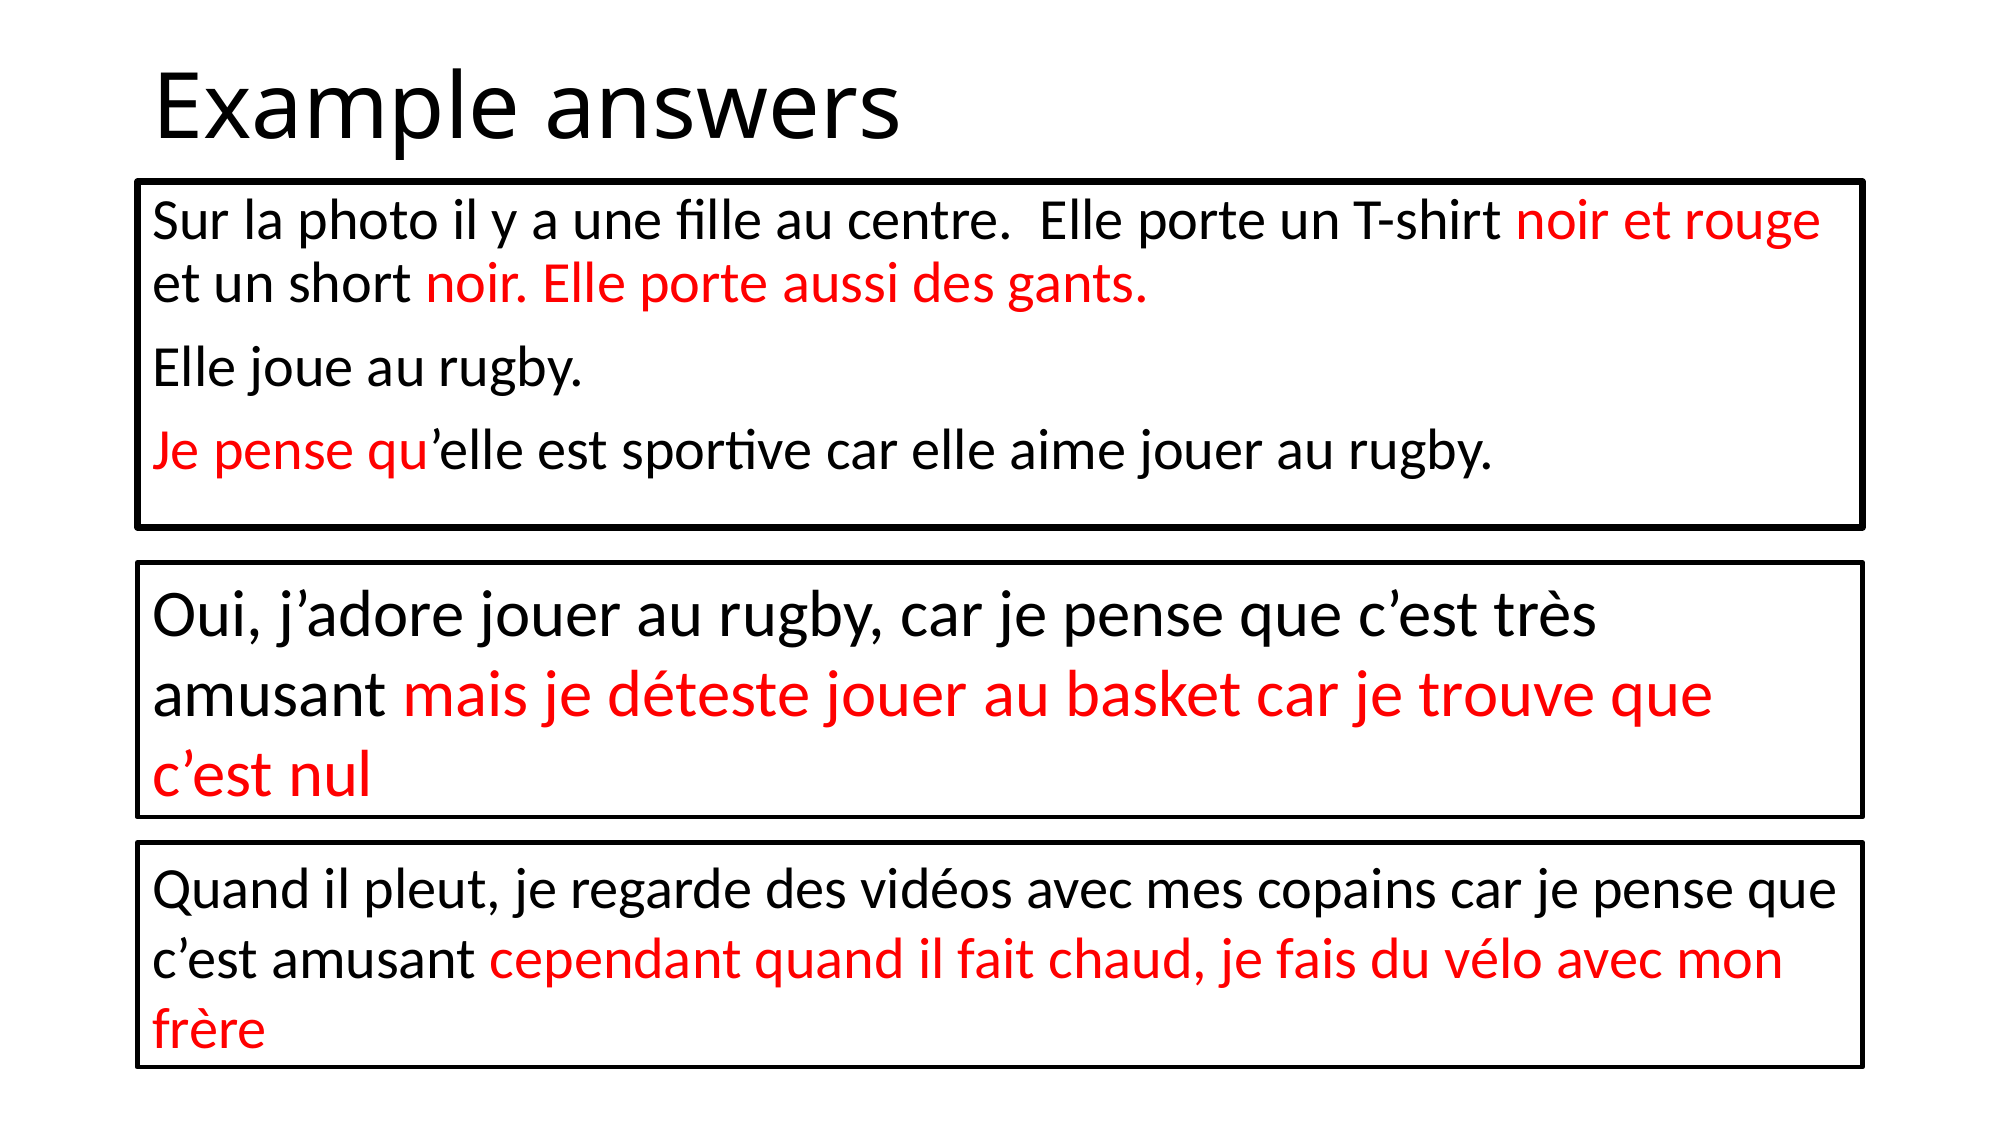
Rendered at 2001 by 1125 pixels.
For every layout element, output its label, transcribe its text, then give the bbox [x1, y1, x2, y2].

title Example answers [137, 0, 1863, 181]
list Sur la photo il y a une fille au centre. Elle porte un T-shirt noir et rouge et un short noir. Elle porte aussi des gants. Elle joue au rugby. Je pense qu’elle est sportive car elle aime jouer au rugby. [137, 181, 1863, 528]
text_box Quand il pleut, je regarde des vidéos avec mes copains car je pense que c’est amusant cependant quand il fait chaud, je fais du vélo avec mon frère [137, 842, 1863, 1068]
text_box Oui, j’adore jouer au rugby, car je pense que c’est très amusant mais je déteste jouer au basket car je trouve que c’est nul [137, 562, 1863, 818]
